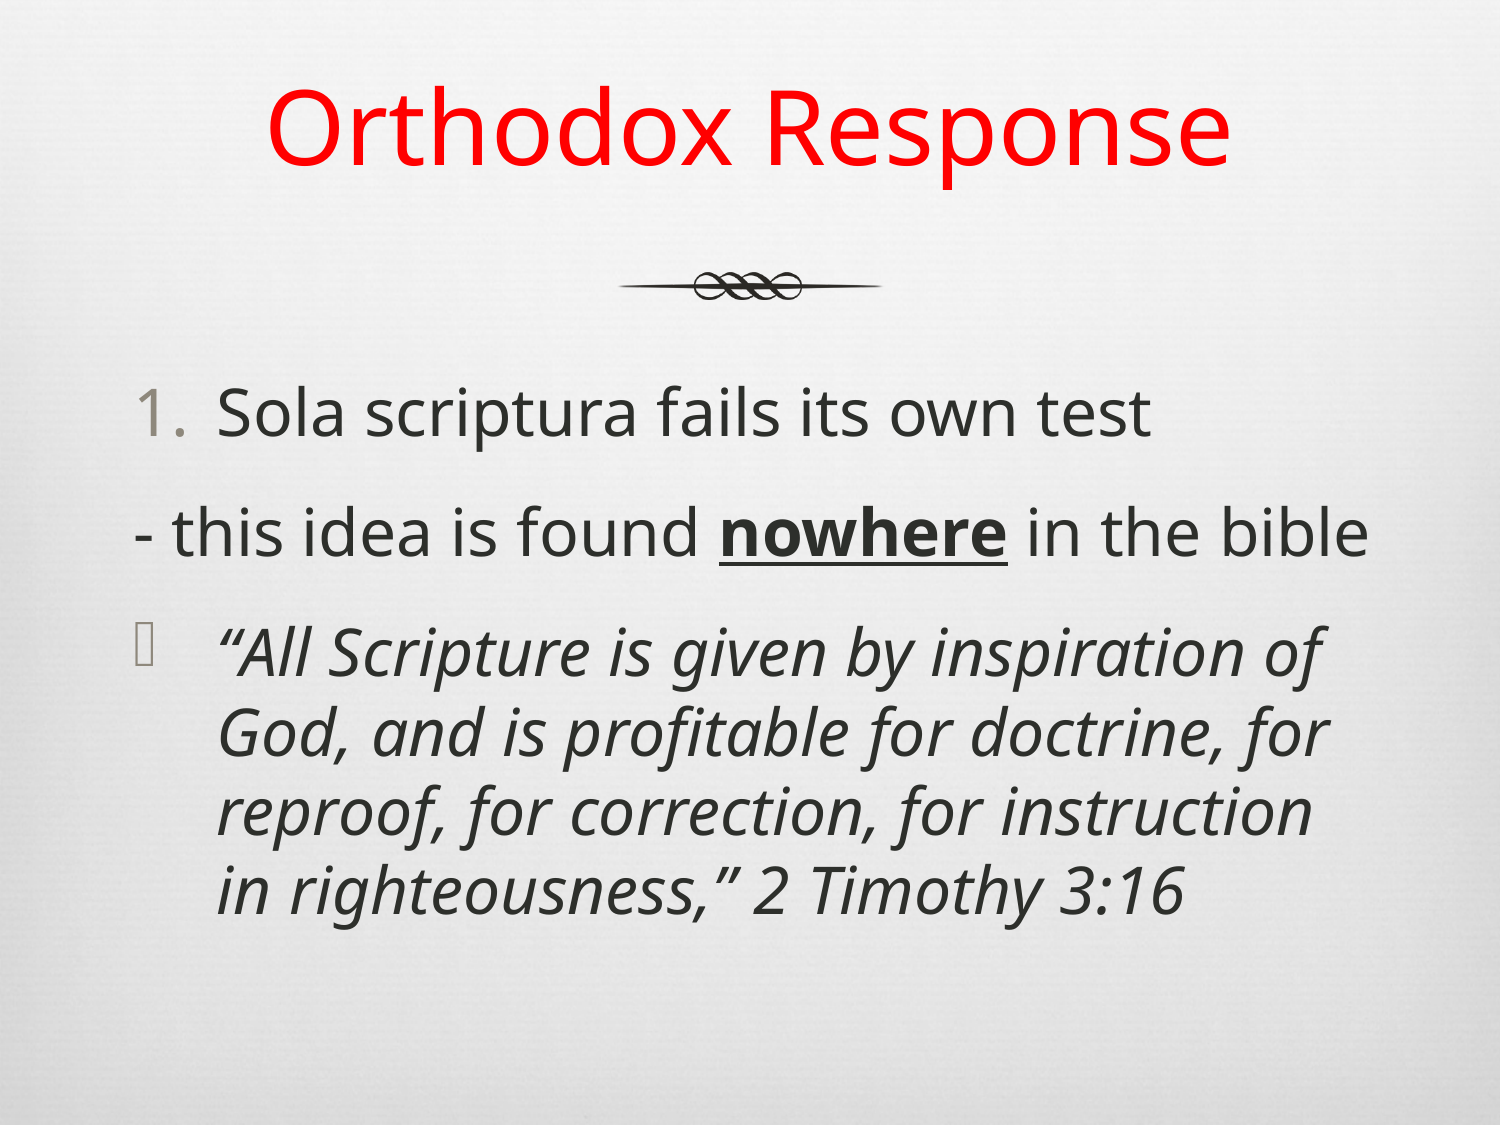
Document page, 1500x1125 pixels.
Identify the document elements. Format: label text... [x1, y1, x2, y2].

picture [615, 272, 885, 300]
title Orthodox Response [112, 11, 1388, 236]
list Sola scriptura fails its own test - this idea is found nowhere in the bible “All Scripture is given by inspiration of God, and is profitable for doctrine, for reproof, for correction, for instruction in righteousness,” 2 Timothy 3:16 [112, 362, 1388, 963]
